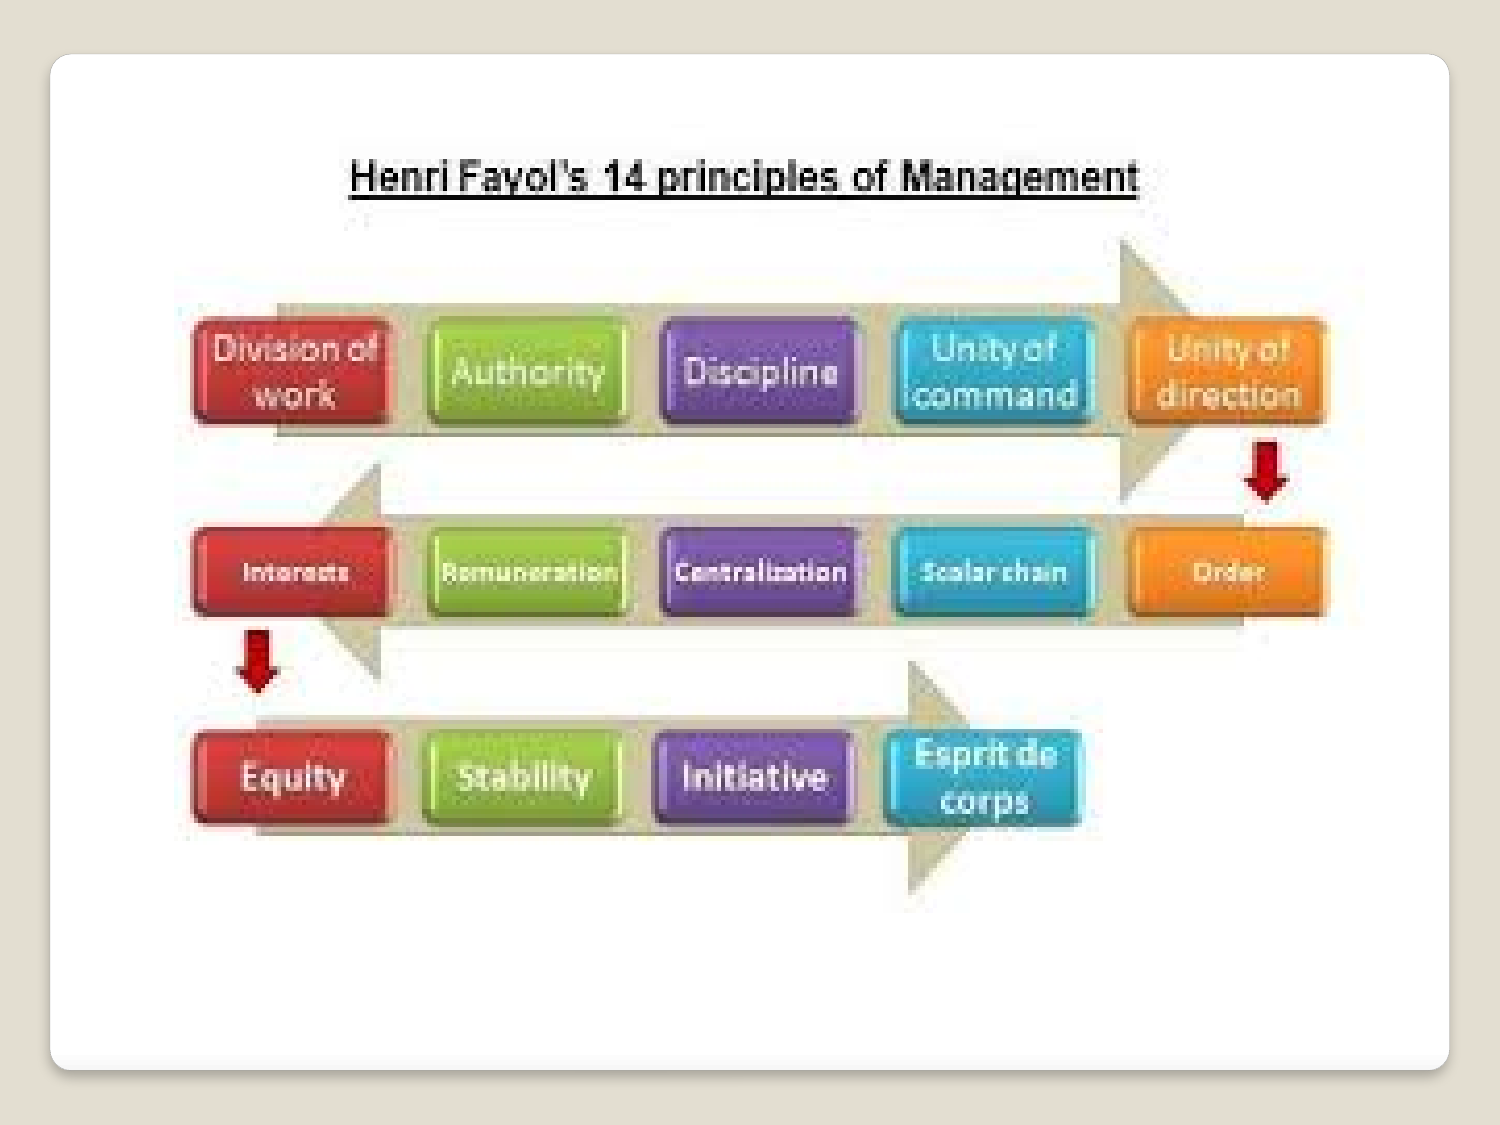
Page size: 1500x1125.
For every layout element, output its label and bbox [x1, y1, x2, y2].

picture [174, 124, 1366, 913]
